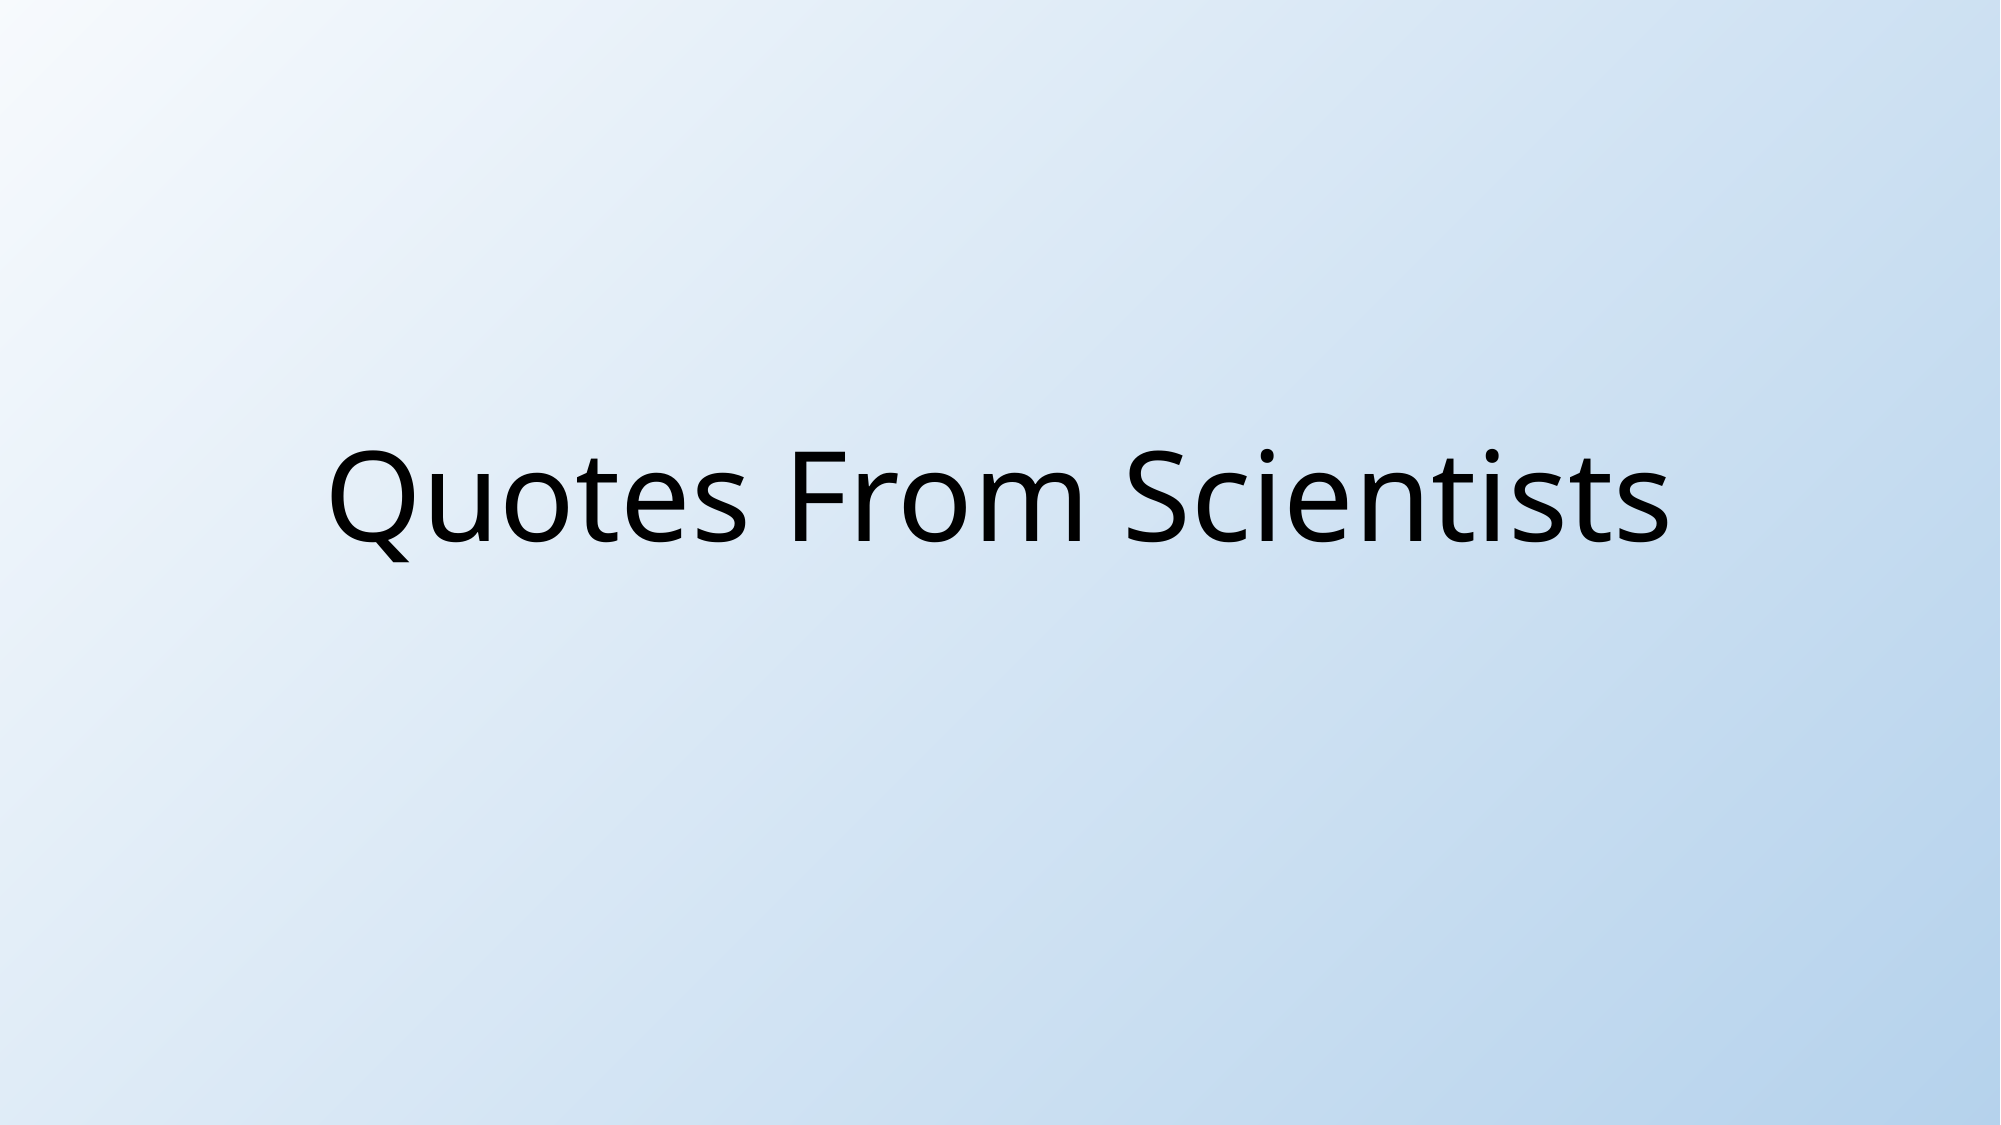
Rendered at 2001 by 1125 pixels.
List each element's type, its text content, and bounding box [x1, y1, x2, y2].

title Quotes From Scientists [249, 184, 1750, 576]
